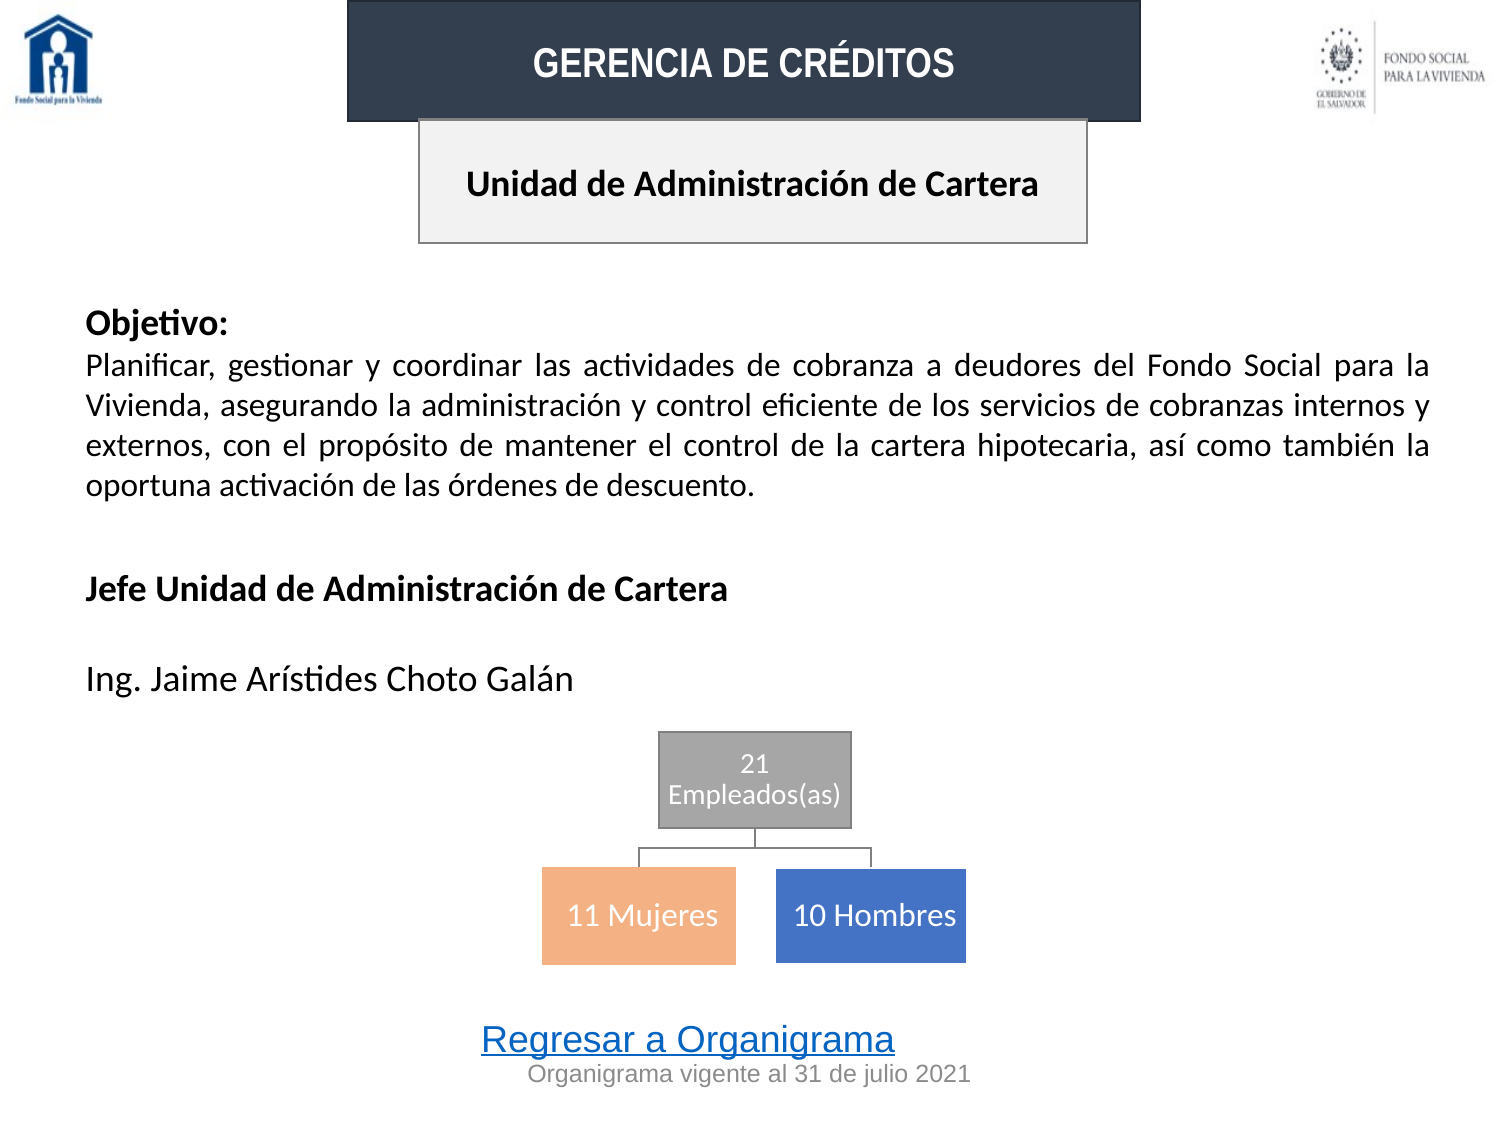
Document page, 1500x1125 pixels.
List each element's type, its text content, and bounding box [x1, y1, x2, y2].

footer Organigrama vigente al 31 de julio 2021 [496, 1042, 1004, 1103]
text_box Regresar a Organigrama [466, 1007, 957, 1067]
text_box Jefe Unidad de Administración de Cartera Ing. Jaime Arístides Choto Galán [70, 556, 780, 707]
text_box Objetivo: Planificar, gestionar y coordinar las actividades de cobranza a deudores del Fondo Social para la Vivienda, asegurando la administración y control eficiente de los servicios de cobranzas internos y externos, con el propósito de mantener el control de la cartera hipotecaria, así como también la oportuna activación de las órdenes de descuento. [70, 290, 1447, 511]
picture [0, 0, 1500, 1125]
text_box GERENCIA DE CRÉDITOS [347, 0, 1141, 122]
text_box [507, 731, 1002, 964]
text_box Unidad de Administración de Cartera [418, 118, 1088, 244]
